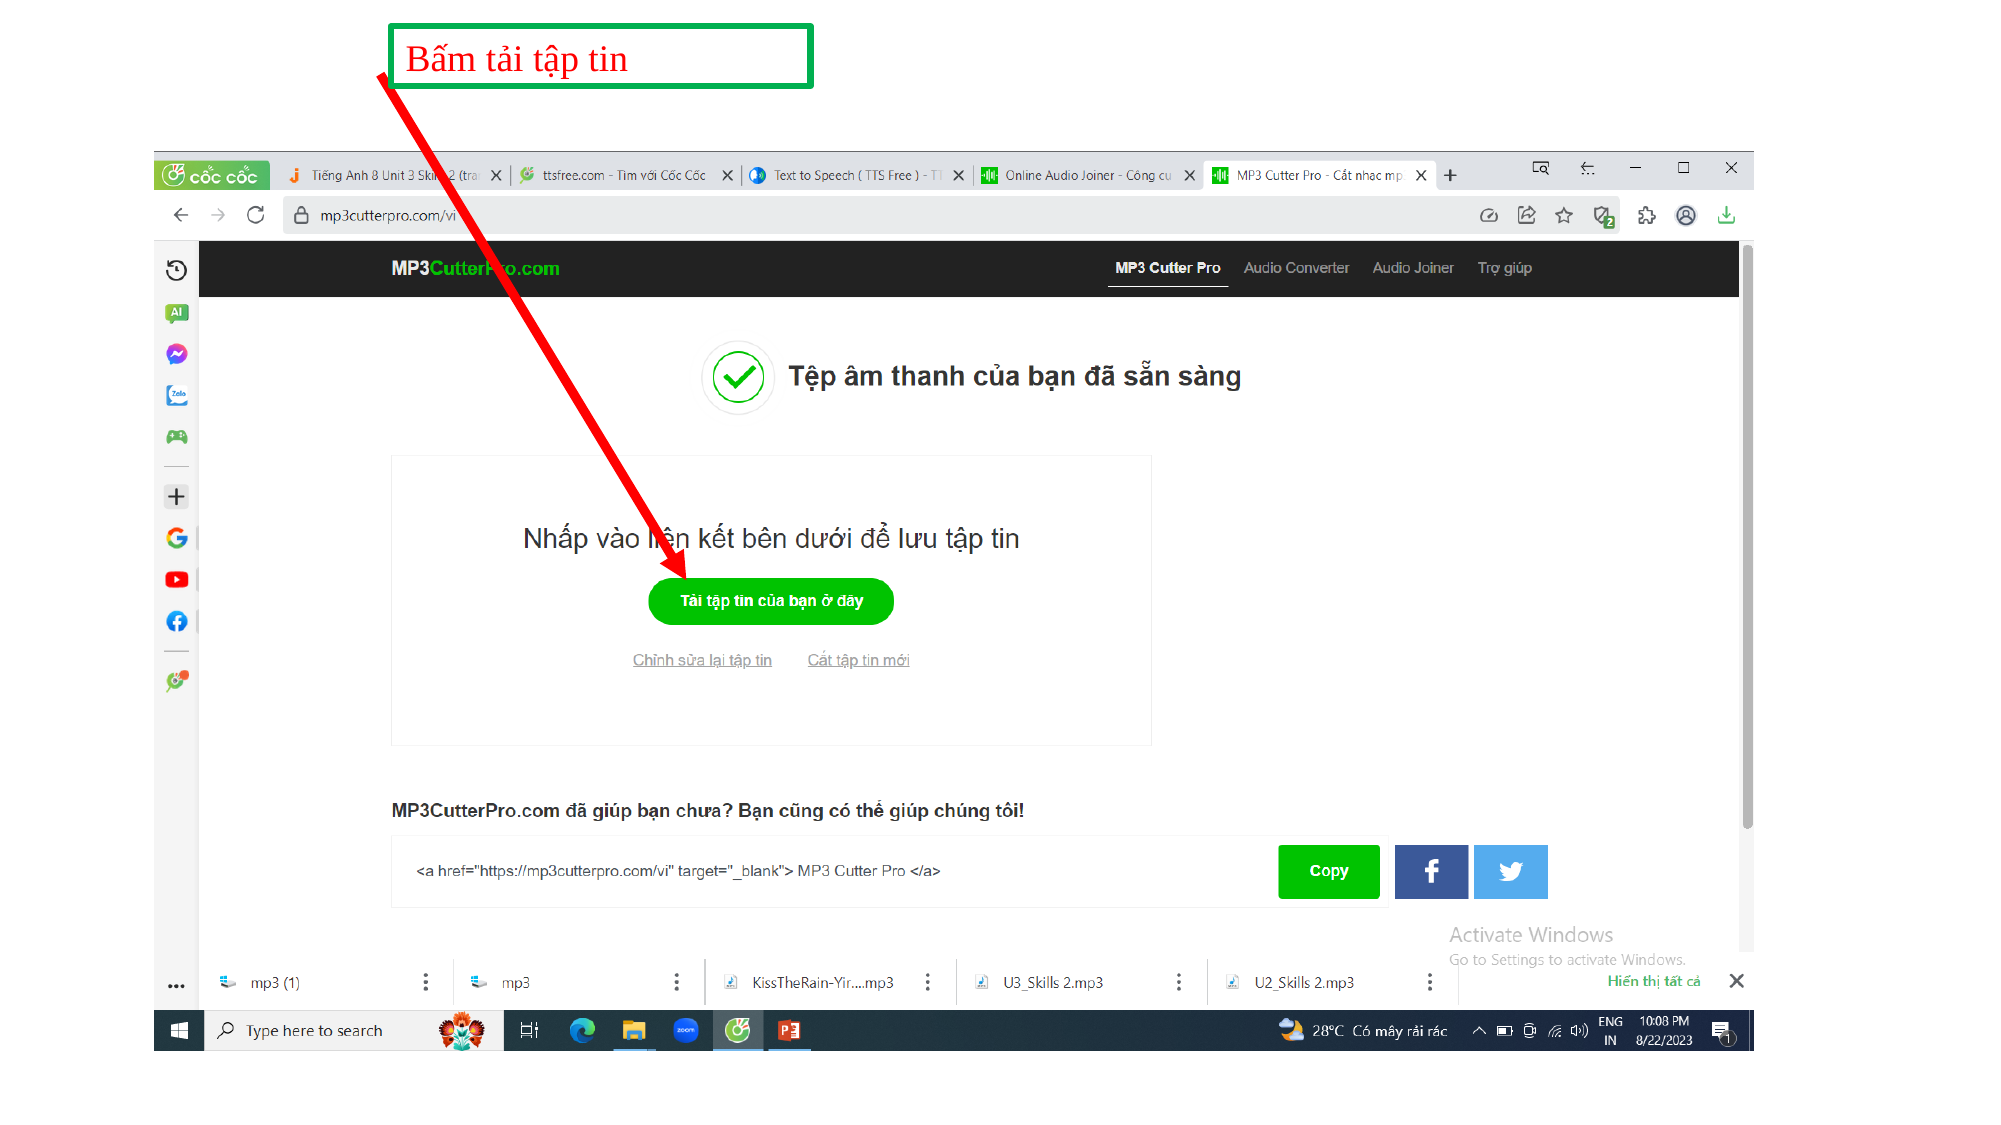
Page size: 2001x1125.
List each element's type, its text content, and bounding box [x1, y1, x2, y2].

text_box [380, 74, 687, 581]
picture [154, 151, 1754, 1051]
text_box Bấm tải tập tin [390, 26, 811, 86]
